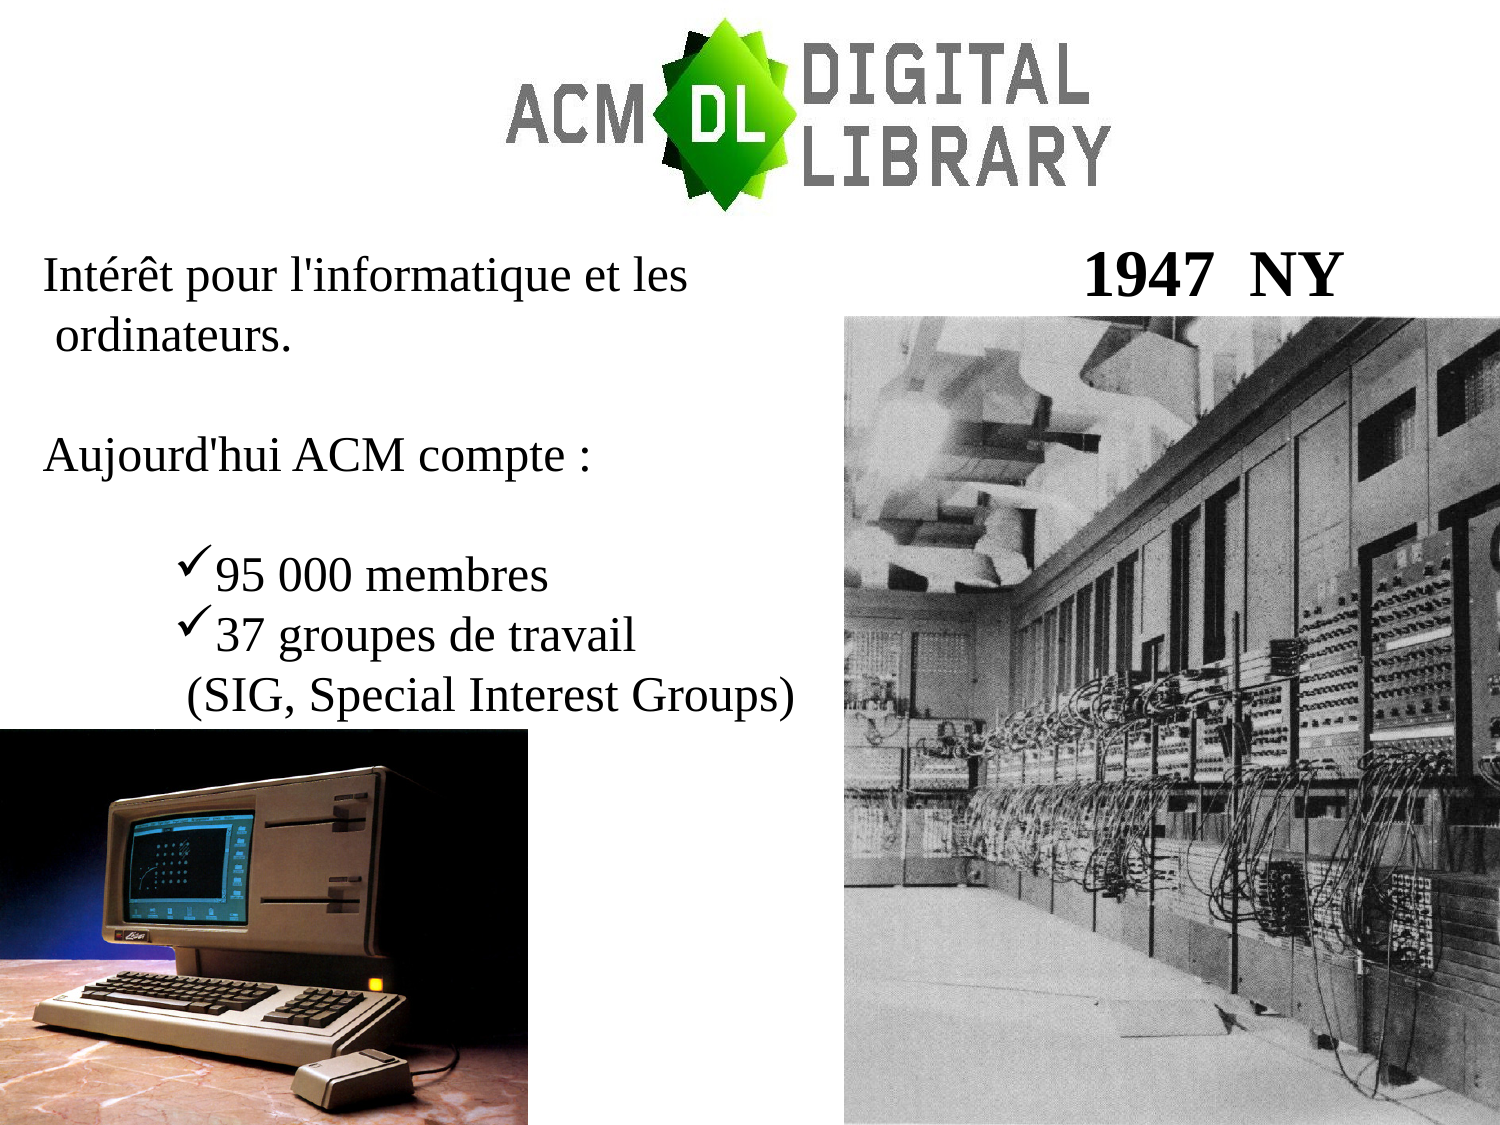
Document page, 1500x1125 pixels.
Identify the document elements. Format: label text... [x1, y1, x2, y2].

text_box 1947 NY [1067, 222, 1362, 314]
picture [445, 0, 1170, 230]
picture [0, 729, 528, 1125]
list Intérêt pour l'informatique et les ordinateurs. Aujourd'hui ACM compte : 95 000 membres 37 groupes de travail (SIG, Special Interest Groups) [27, 234, 1067, 1005]
picture [843, 316, 1500, 1125]
